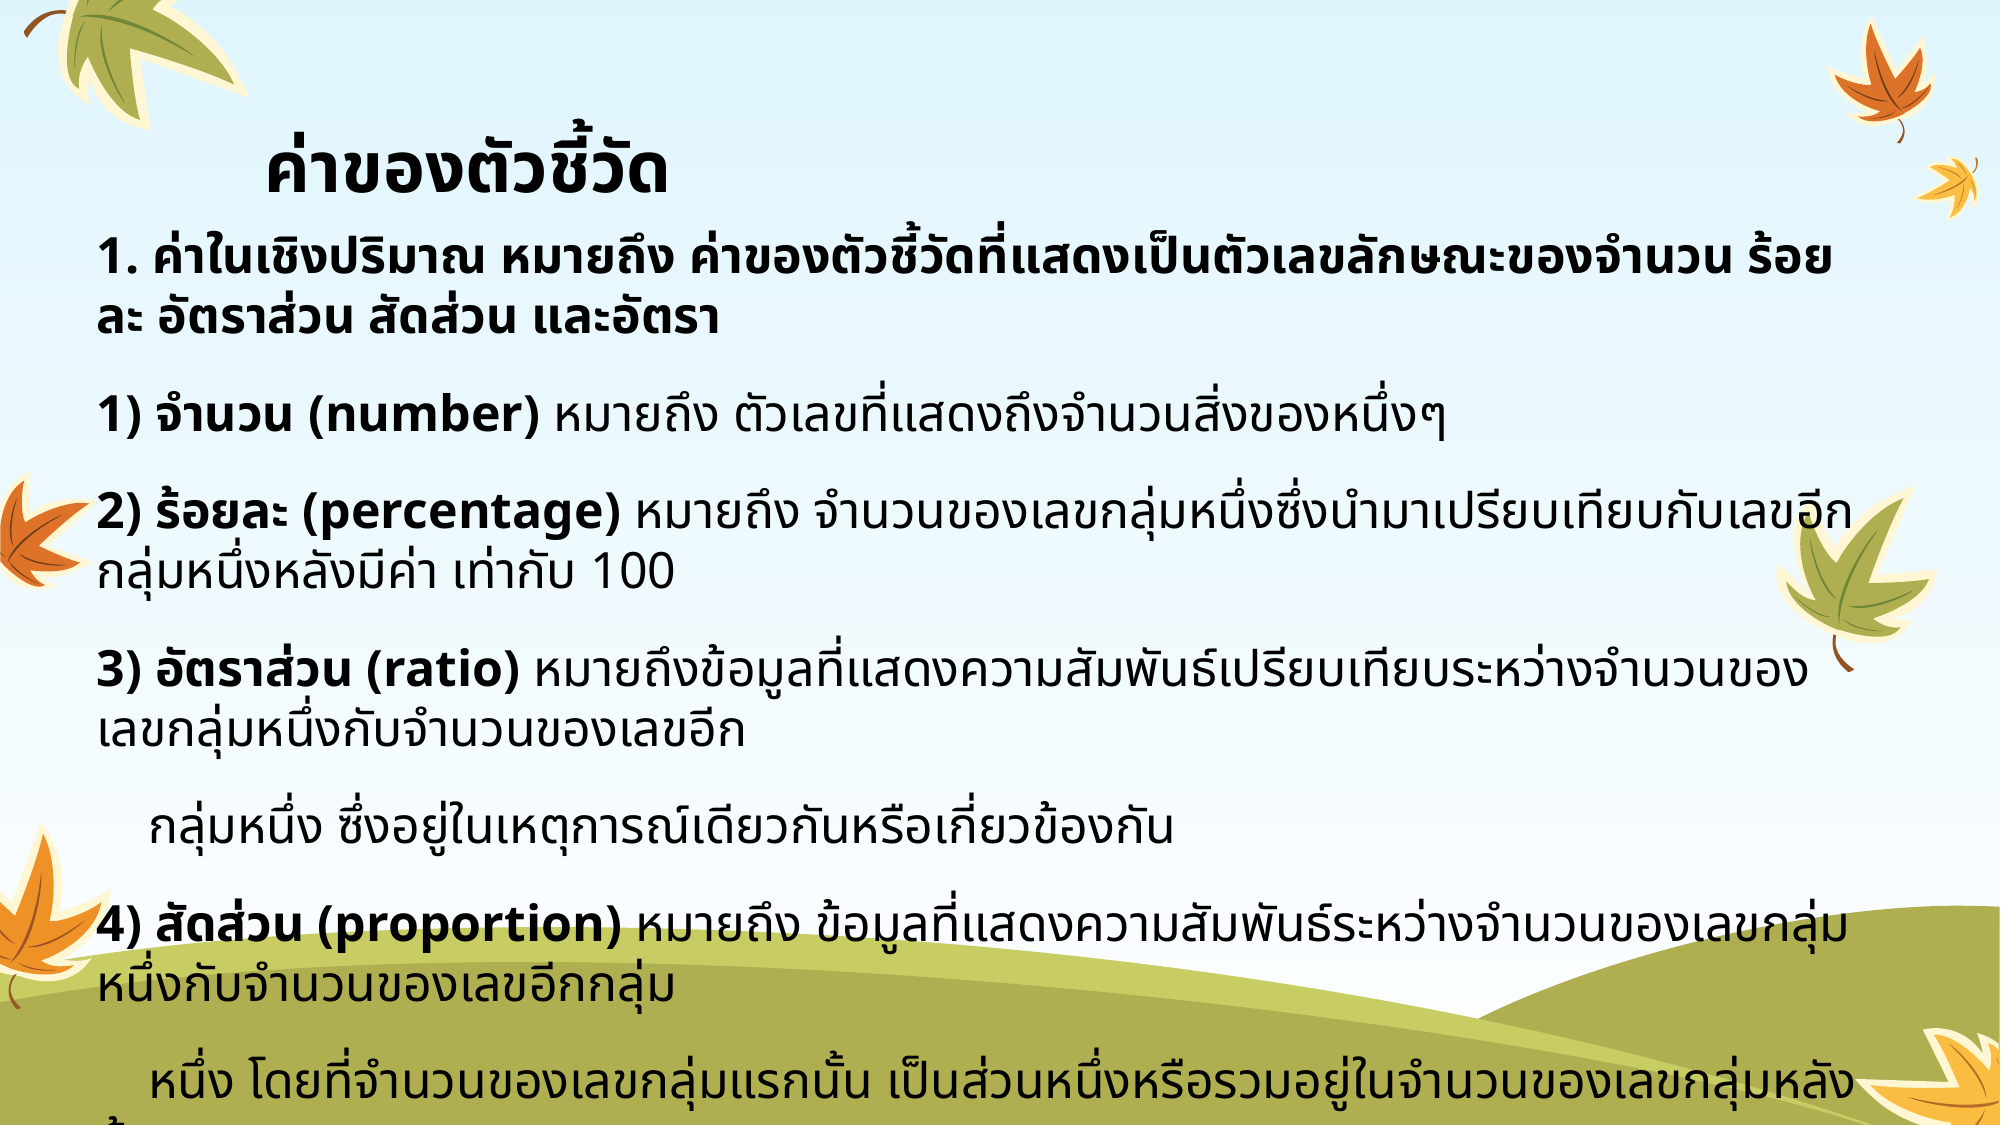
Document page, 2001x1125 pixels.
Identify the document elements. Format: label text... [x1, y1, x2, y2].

title ค่าของตัวชี้วัด [249, 12, 1749, 216]
list 1. ค่าในเชิงปริมาณ หมายถึง ค่าของตัวชี้วัดที่แสดงเป็นตัวเลขลักษณะของจำนวน ร้อยละ อัตราส่วน สัดส่วน และอัตรา 1) จำนวน (number) หมายถึง ตัวเลขที่แสดงถึงจำนวนสิ่งของหนึ่งๆ 2) ร้อยละ (percentage) หมายถึง จำนวนของเลขกลุ่มหนึ่งซึ่งนำมาเปรียบเทียบกับเลขอีกกลุ่มหนึ่งหลังมีค่า เท่ากับ 100 3) อัตราส่วน (ratio) หมายถึงข้อมูลที่แสดงความสัมพันธ์เปรียบเทียบระหว่างจำนวนของเลขกลุ่มหนึ่งกับจำนวนของเลขอีก กลุ่มหนึ่ง ซึ่งอยู่ในเหตุการณ์เดียวกันหรือเกี่ยวข้องกัน 4) สัดส่วน (proportion) หมายถึง ข้อมูลที่แสดงความสัมพันธ์ระหว่างจำนวนของเลขกลุ่ม หนึ่งกับจำนวนของเลขอีกกลุ่ม หนึ่ง โดยที่จำนวนของเลขกลุ่มแรกนั้น เป็นส่วนหนึ่งหรือรวมอยู่ในจำนวนของเลขกลุ่มหลังด้วย 5) อัตรา (rate) หมายถึง อัตราส่วนระหว่างเลขจำนวนหนึ่งกับเลขอีกจำนวนหนึ่งภายในระยะเวลาหนึ่ง [74, 216, 1892, 975]
